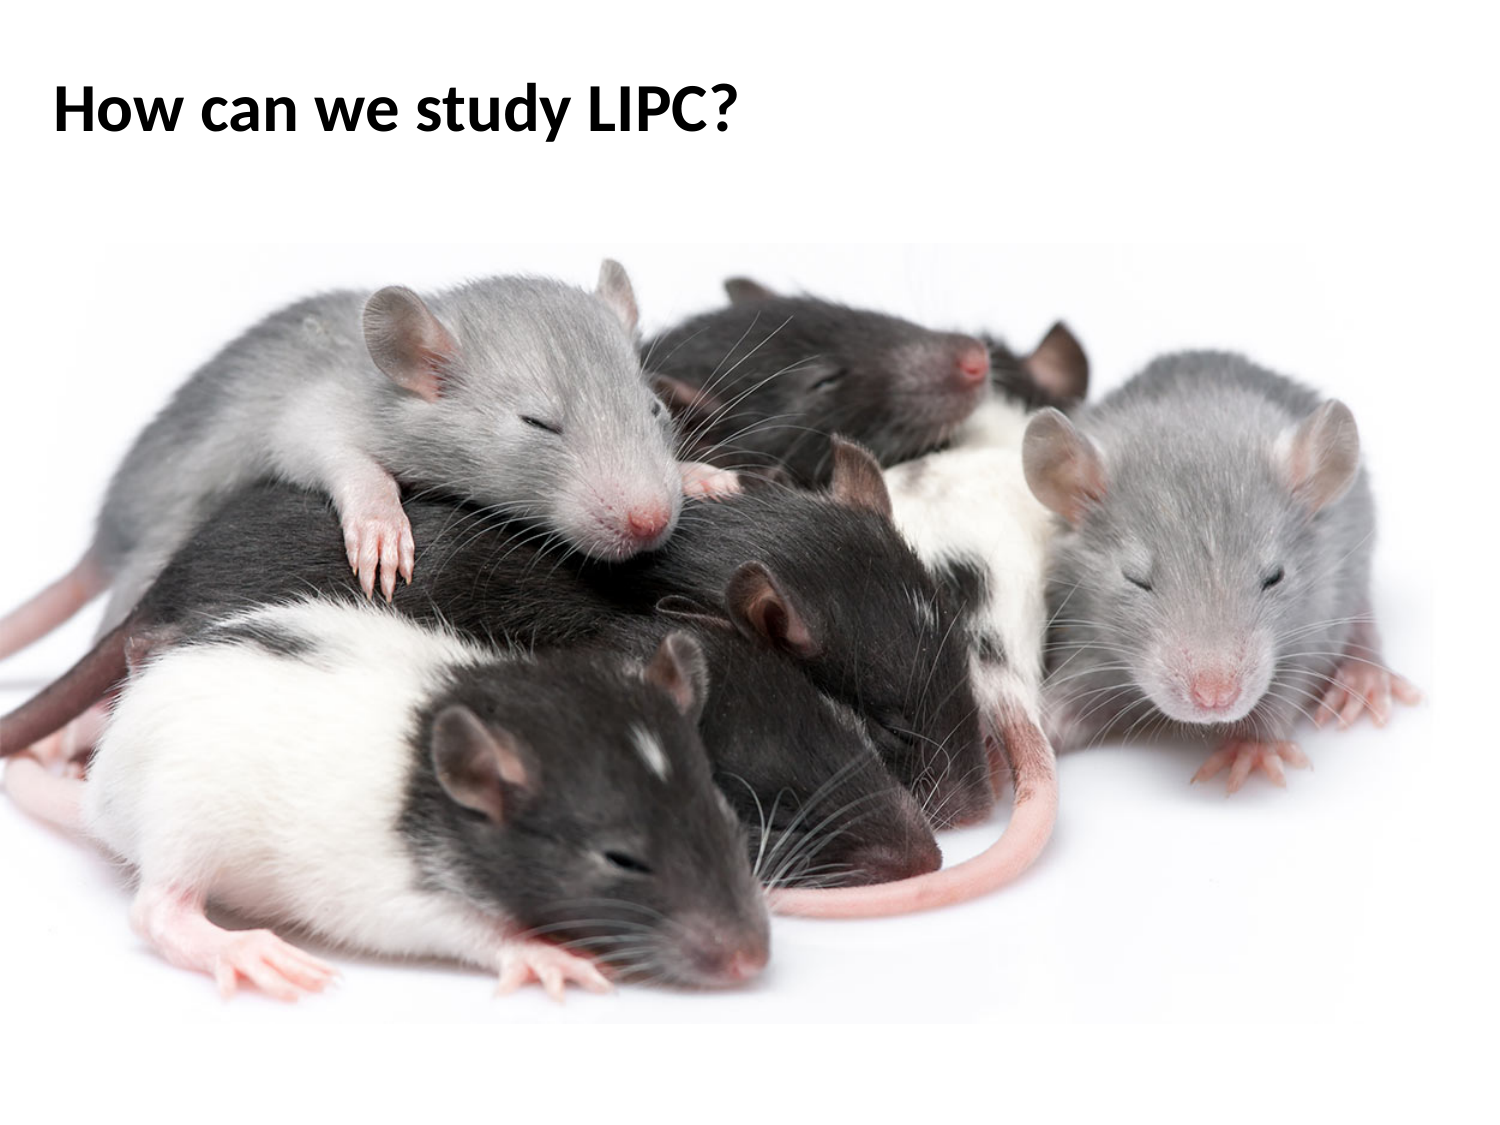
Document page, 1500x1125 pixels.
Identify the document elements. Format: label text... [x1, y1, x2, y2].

picture [0, 243, 1500, 1024]
title How can we study LIPC? [38, 59, 1463, 159]
